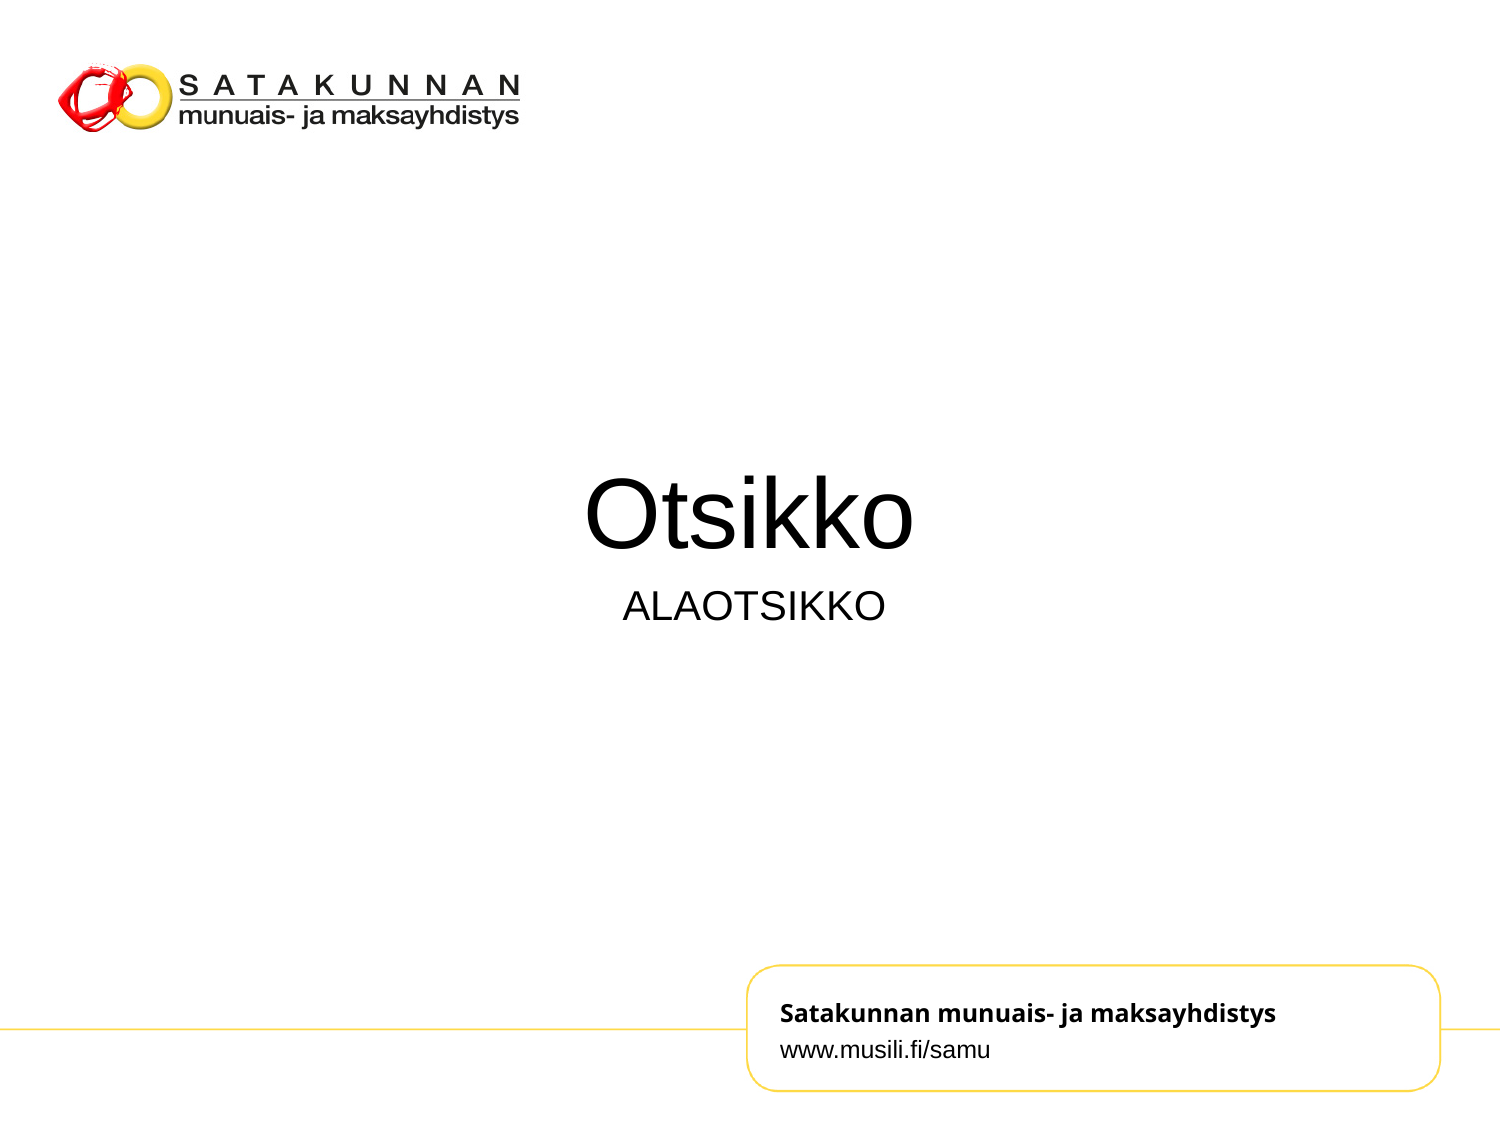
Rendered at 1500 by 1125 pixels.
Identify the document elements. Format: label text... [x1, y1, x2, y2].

title Otsikko [42, 388, 1458, 630]
subtitle ALAOTSIKKO [128, 571, 1381, 655]
picture [41, 46, 537, 148]
text_box Satakunnan munuais- ja maksayhdistys www.musili.fi/samu [780, 990, 1372, 1072]
picture [0, 954, 1500, 1102]
